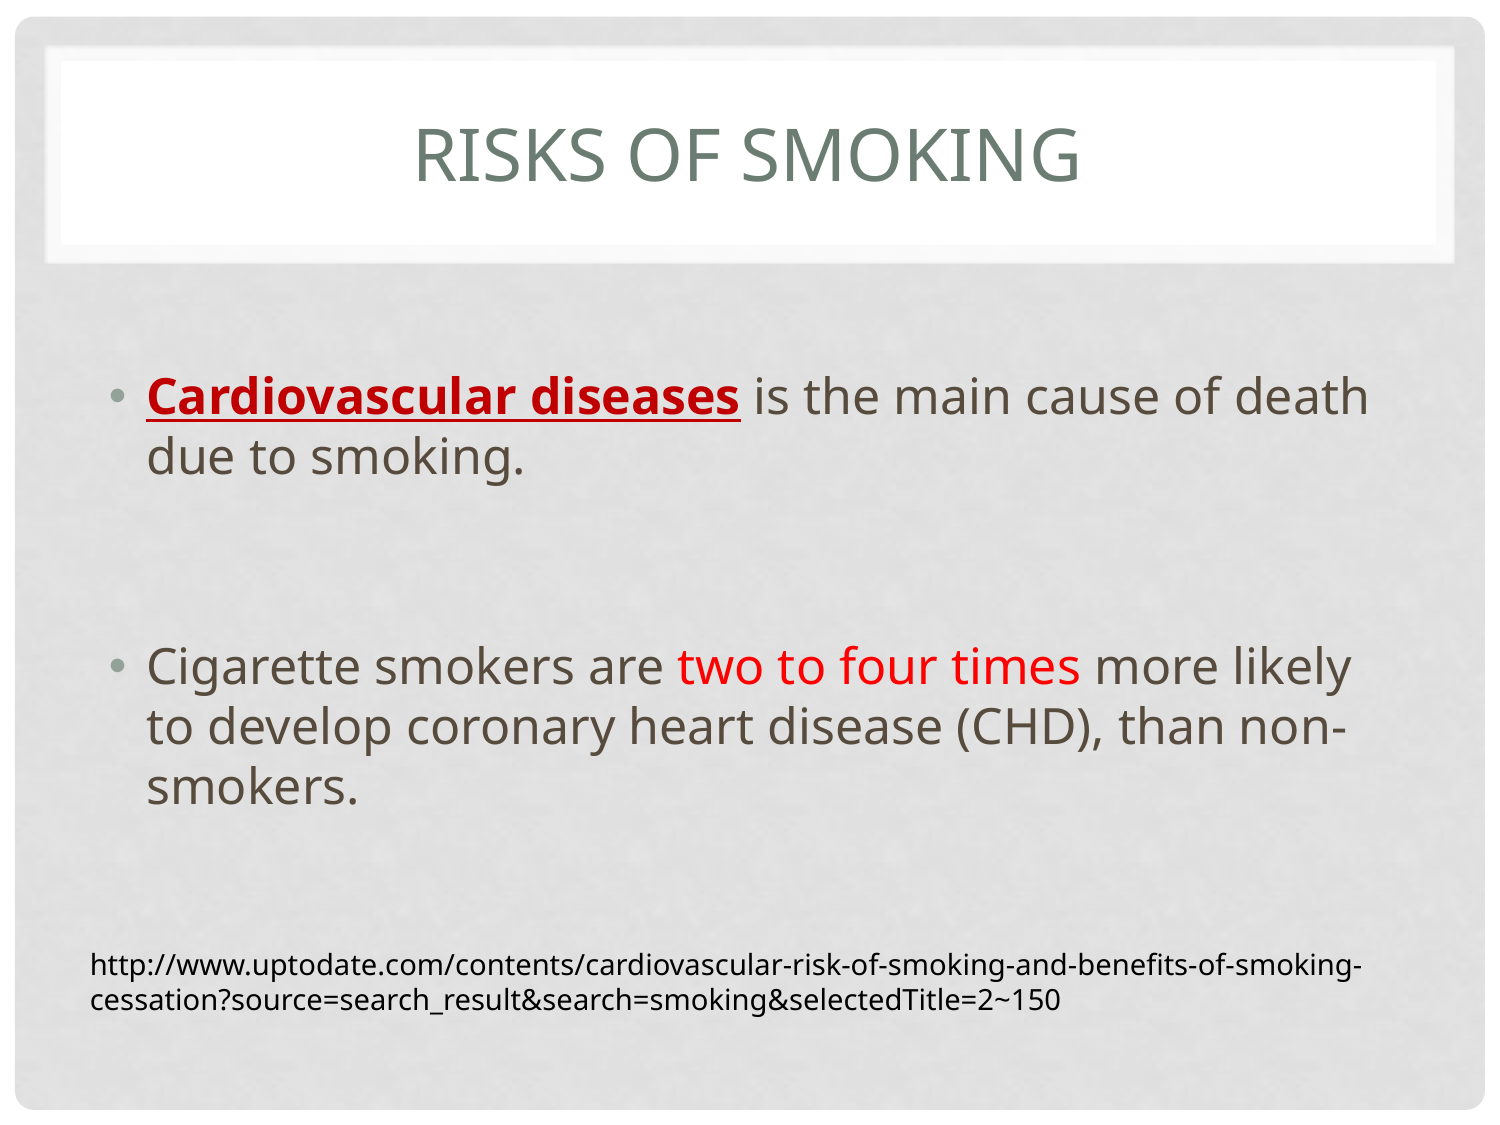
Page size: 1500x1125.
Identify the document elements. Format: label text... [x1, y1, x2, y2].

list Cardiovascular diseases is the main cause of death due to smoking. Cigarette smokers are two to four times more likely to develop coronary heart disease (CHD), than non-smokers. [75, 287, 1425, 939]
title Risks of smoking [69, 66, 1425, 238]
text_box http://www.uptodate.com/contents/cardiovascular-risk-of-smoking-and-benefits-of-smoking-cessation?source=search_result&search=smoking&selectedTitle=2~150 [74, 939, 1464, 1069]
